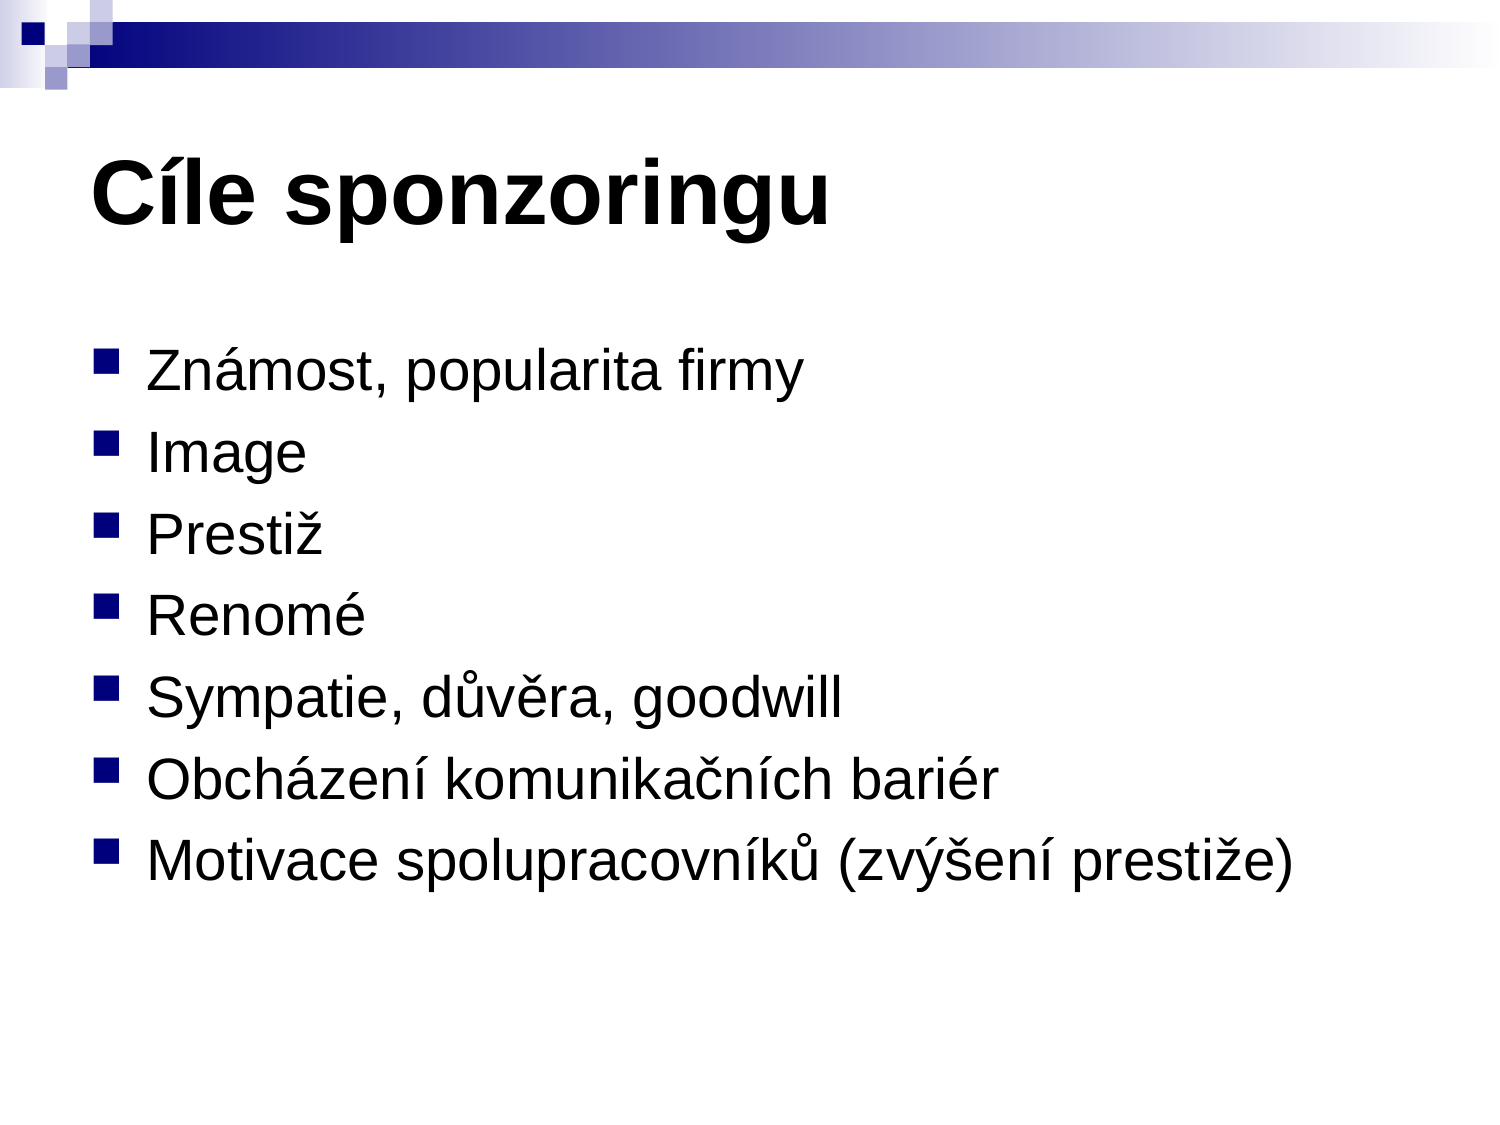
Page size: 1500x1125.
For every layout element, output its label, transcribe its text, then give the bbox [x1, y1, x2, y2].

title Cíle sponzoringu [74, 74, 1426, 301]
list Známost, popularita firmy Image Prestiž Renomé Sympatie, důvěra, goodwill Obcházení komunikačních bariér Motivace spolupracovníků (zvýšení prestiže) [74, 324, 1426, 963]
